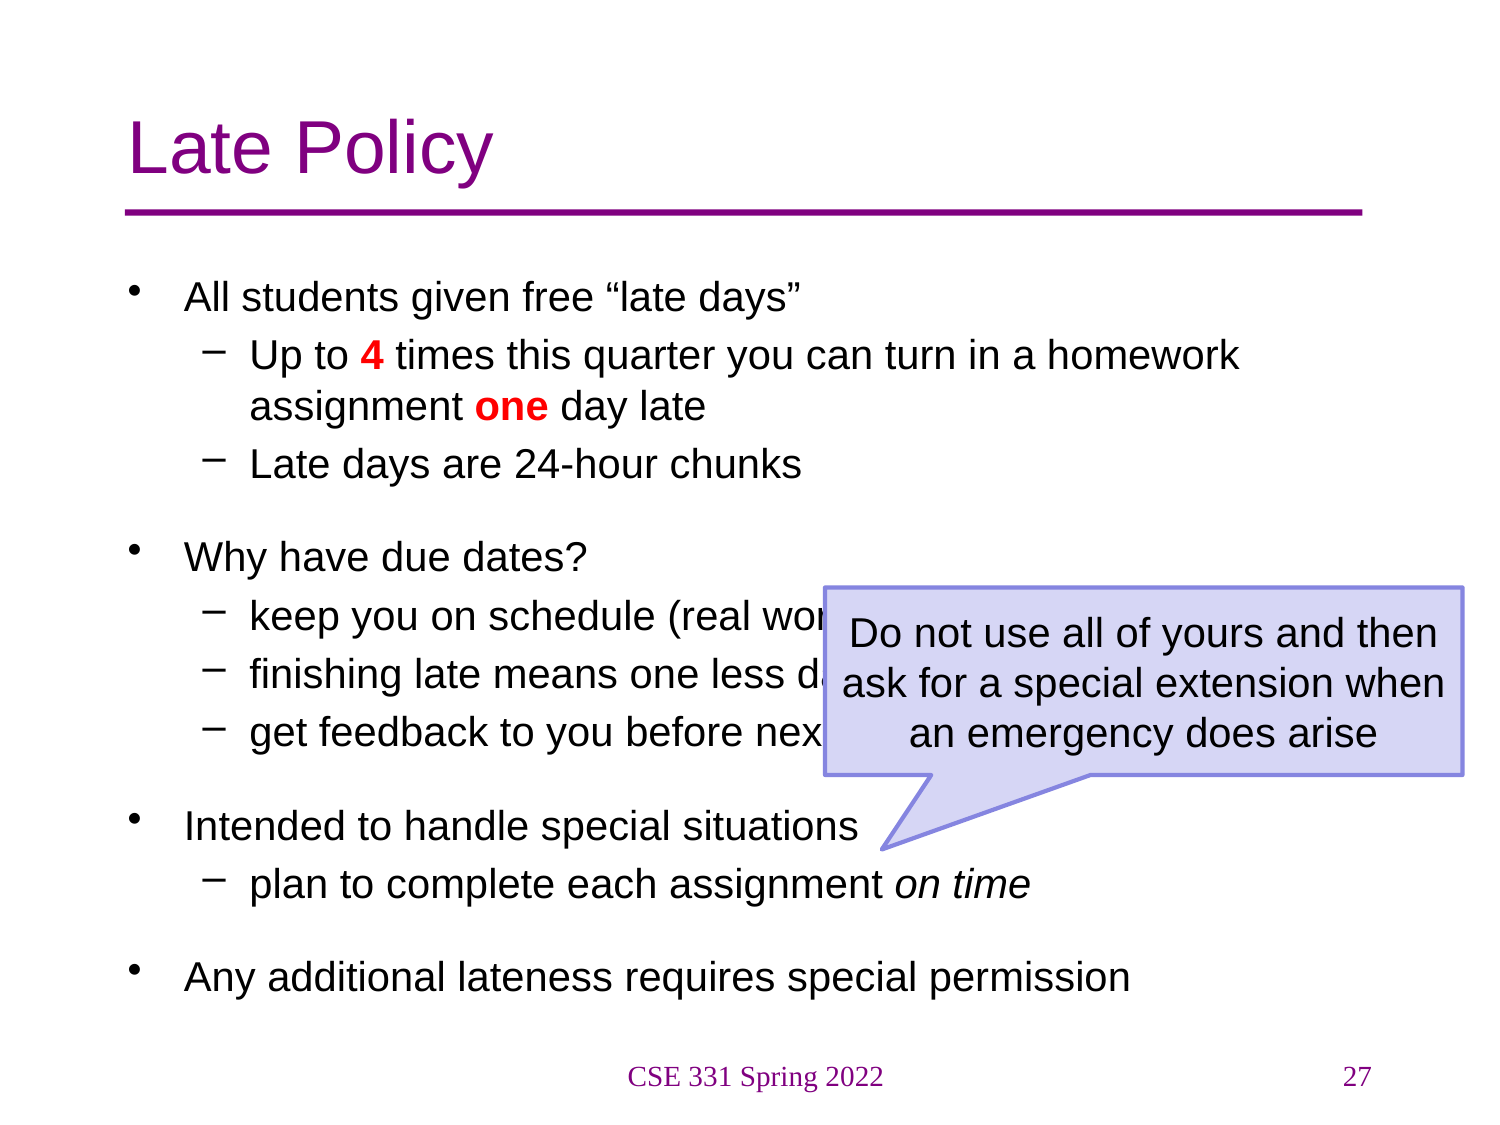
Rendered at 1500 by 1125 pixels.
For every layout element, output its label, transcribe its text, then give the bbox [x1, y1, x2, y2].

slide_number 27 [1074, 1049, 1388, 1125]
text_box Do not use all of yours and then ask for a special extension when an emergency does arise [822, 585, 1465, 852]
title Late Policy [112, 50, 1388, 238]
footer CSE 331 Spring 2022 [474, 1049, 1038, 1125]
list All students given free “late days” Up to 4 times this quarter you can turn in a homework assignment one day late Late days are 24-hour chunks Why have due dates? keep you on schedule (real world has deadlines) finishing late means one less day for next assignment get feedback to you before next deadline Intended to handle special situations plan to complete each assignment on time Any additional lateness requires special permission [112, 262, 1388, 1075]
